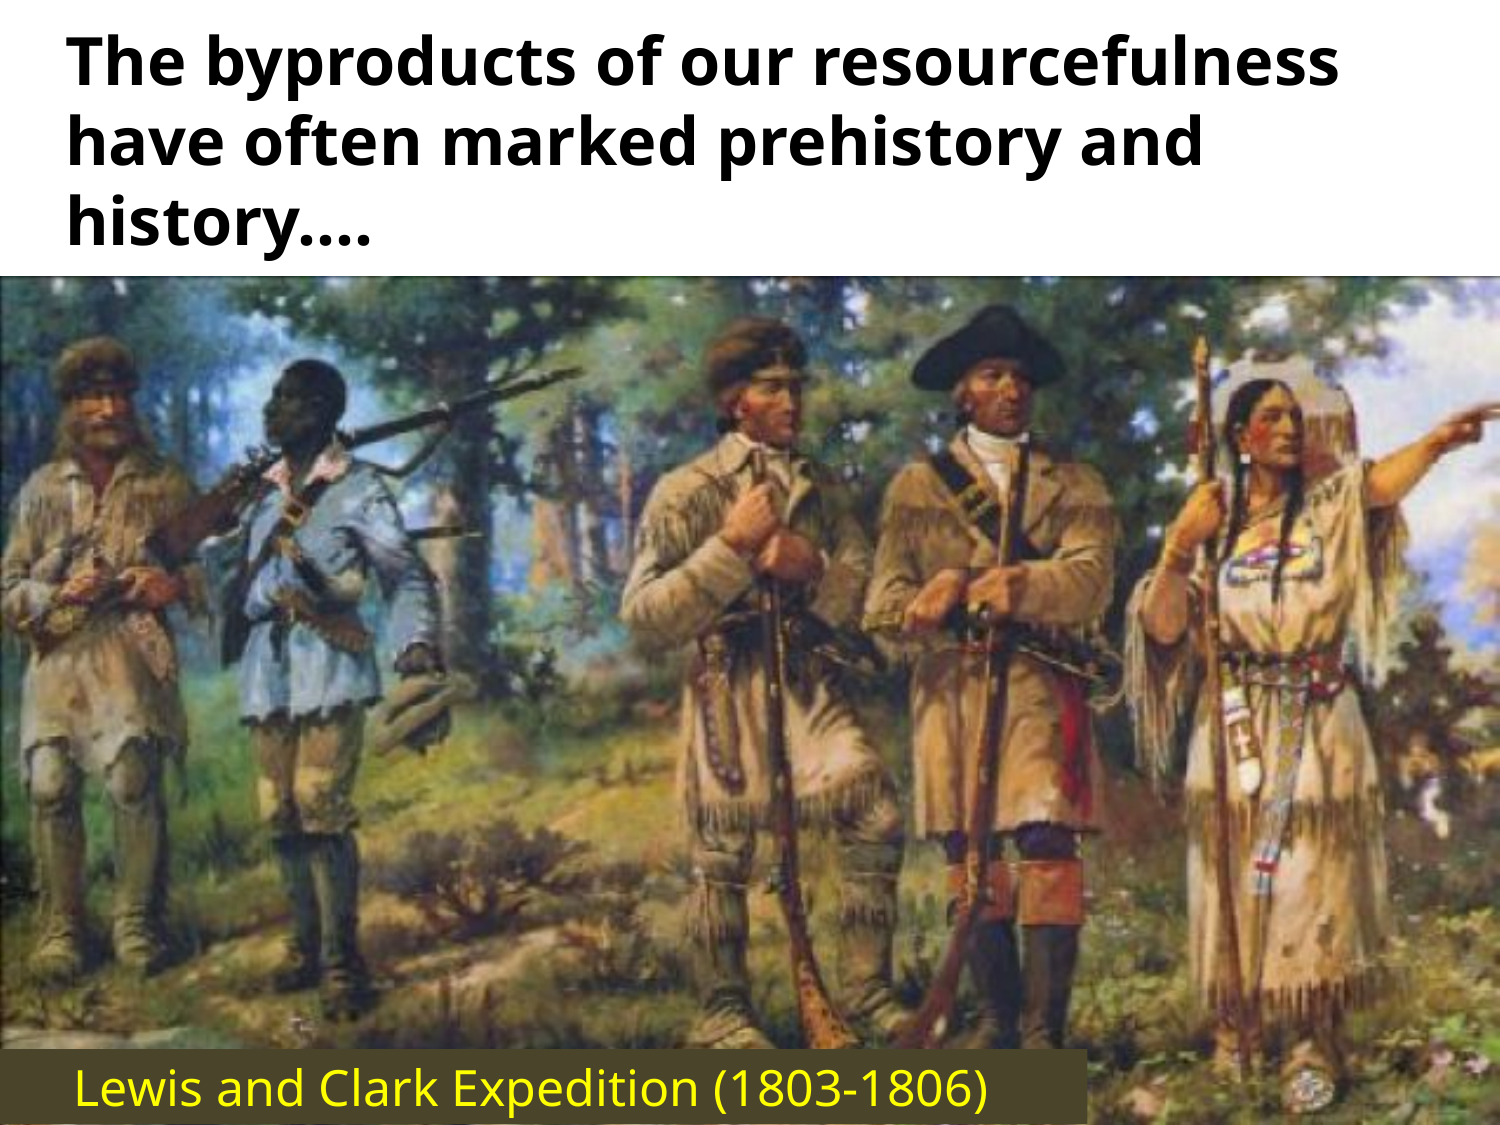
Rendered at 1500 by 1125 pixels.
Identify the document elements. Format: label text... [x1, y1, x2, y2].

title The byproducts of our resourcefulness have often marked prehistory and history…. [50, 45, 1475, 233]
picture [0, 276, 1500, 1125]
